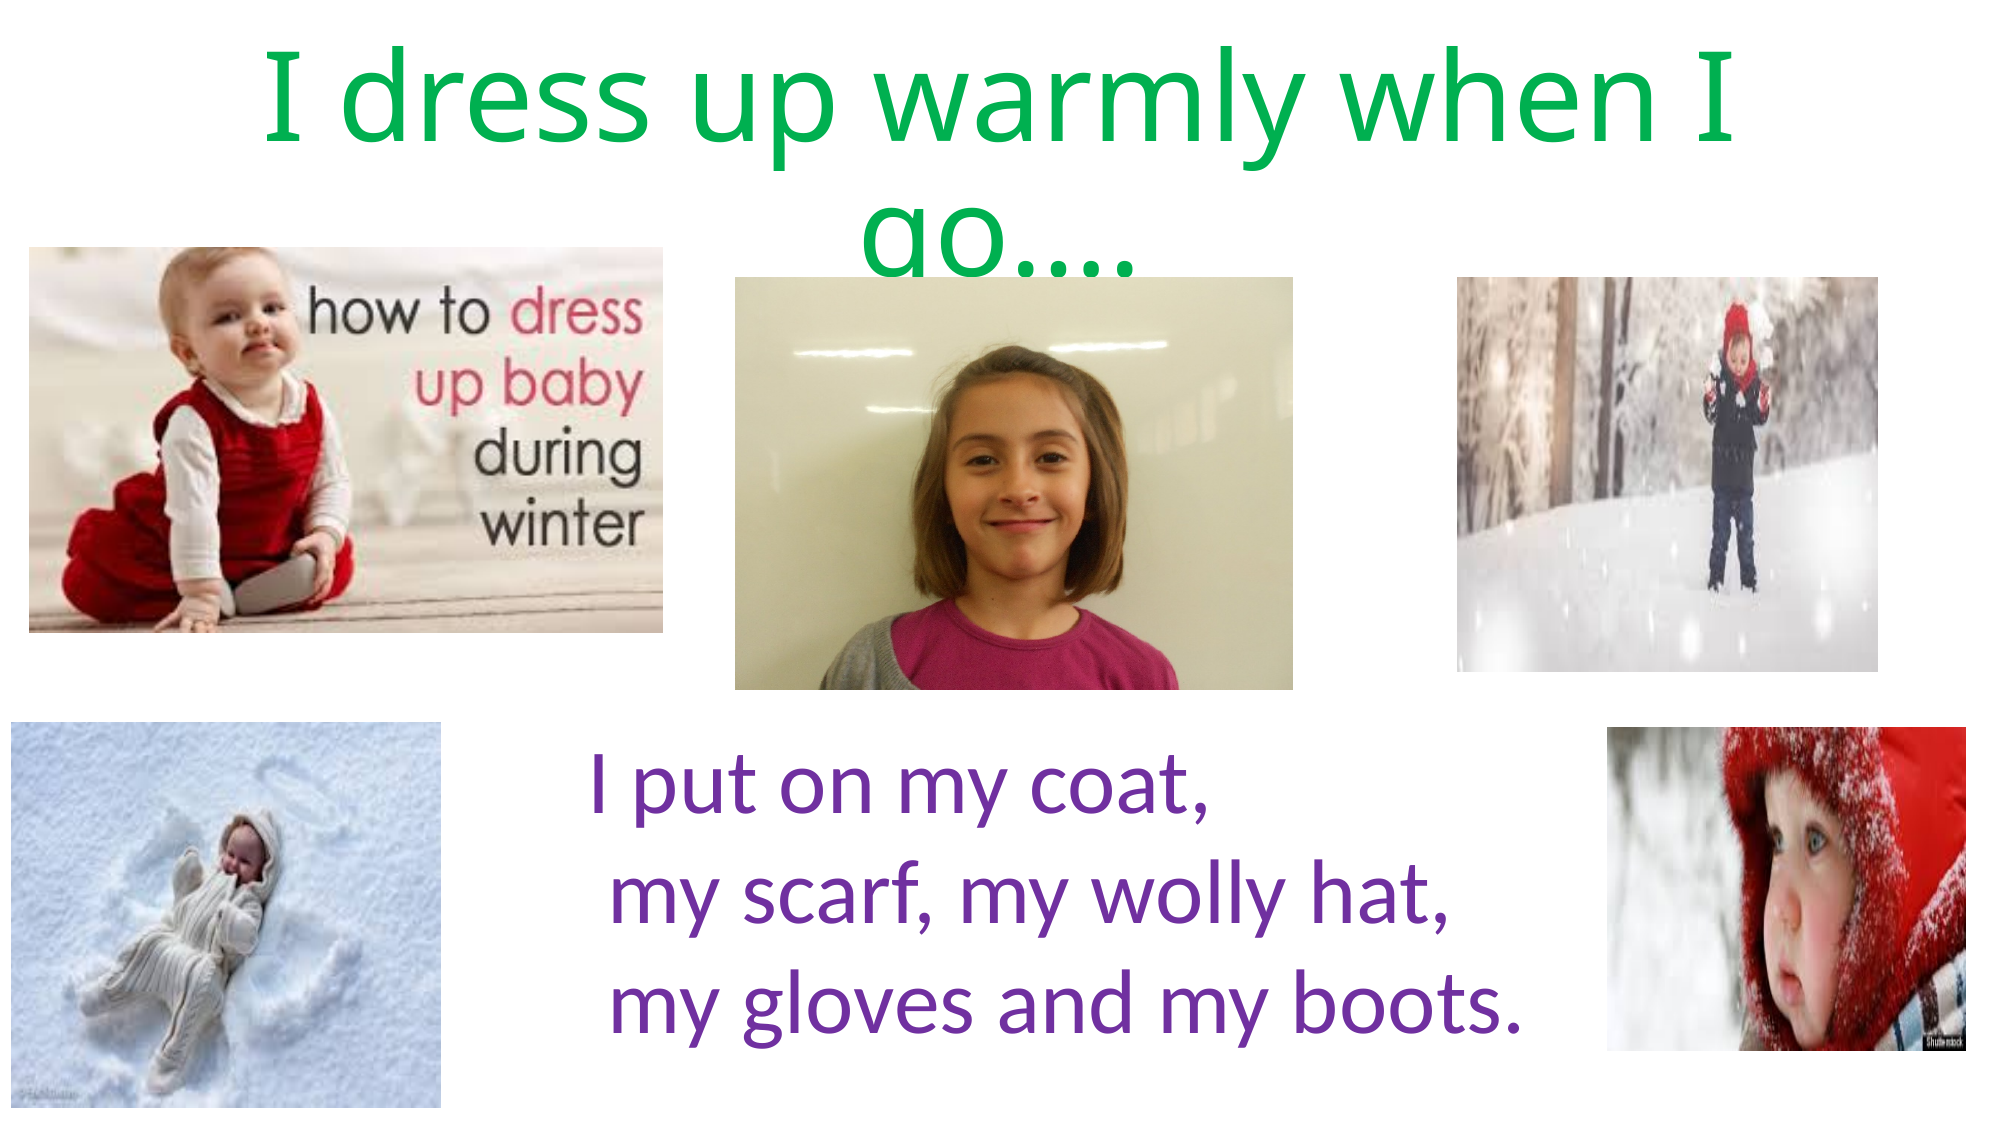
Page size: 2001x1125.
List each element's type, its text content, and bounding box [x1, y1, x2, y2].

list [29, 247, 663, 633]
picture [1607, 727, 1966, 1051]
title I dress up warmly when I go…. [137, 59, 1863, 278]
picture [11, 722, 441, 1108]
picture [1457, 277, 1878, 672]
picture [734, 277, 1293, 690]
text_box I put on my coat, my scarf, my wolly hat, my gloves and my boots. [572, 714, 1574, 1060]
